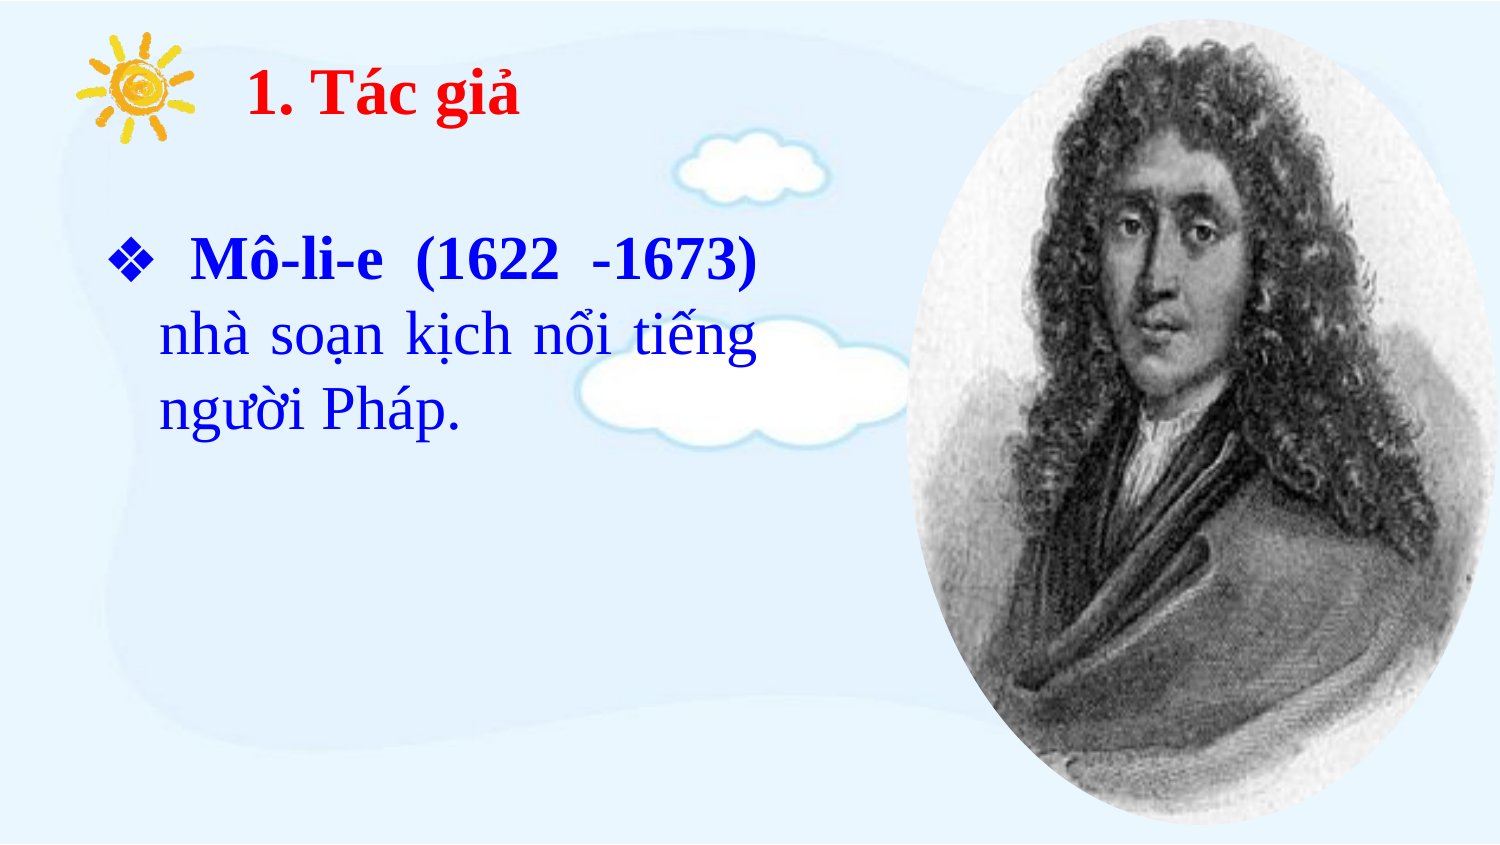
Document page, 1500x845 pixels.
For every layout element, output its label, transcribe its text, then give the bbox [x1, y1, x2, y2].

text_box 1. Tác giả [230, 40, 540, 136]
picture [0, 1, 1500, 844]
list Mô-li-e (1622 -1673) nhà soạn kịch nổi tiếng người Pháp. [88, 209, 774, 519]
